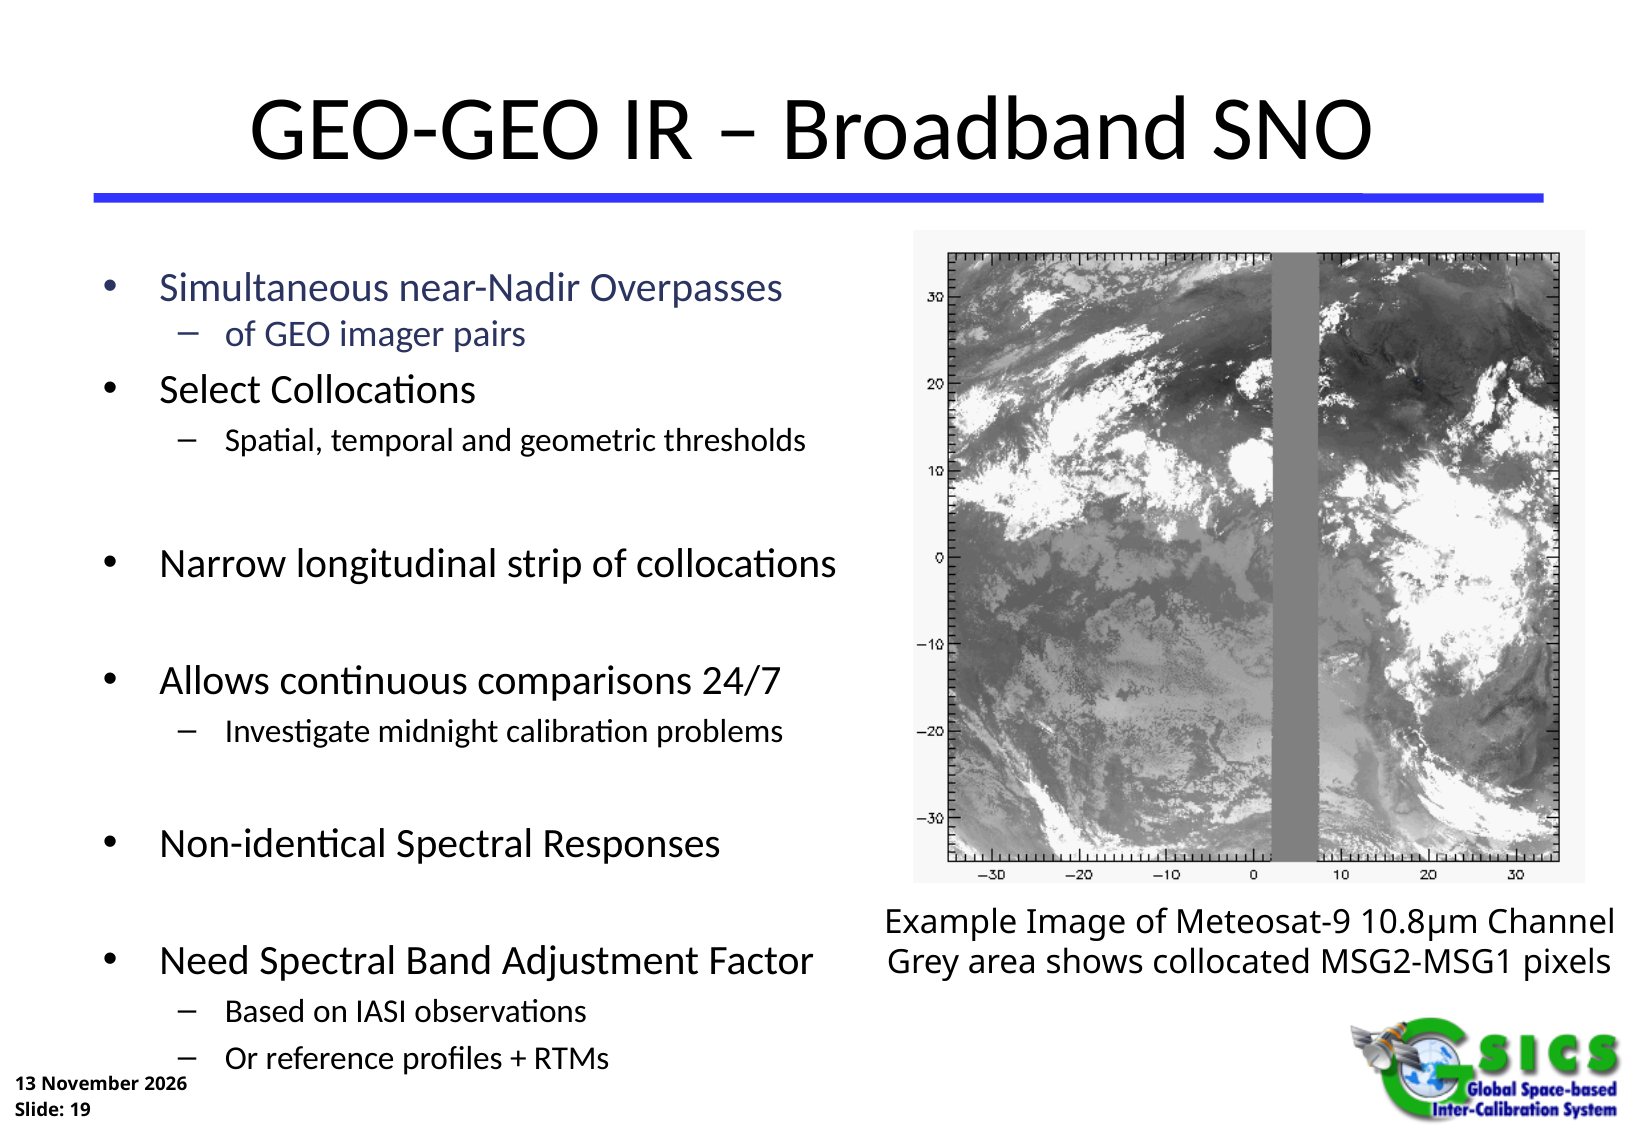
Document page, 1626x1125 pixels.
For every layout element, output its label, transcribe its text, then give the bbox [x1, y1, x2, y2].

text_box Example Image of Meteosat-9 10.8μm Channel Grey area shows collocated MSG2-MSG1 pixels [874, 894, 1625, 986]
list Simultaneous near-Nadir Overpasses of GEO imager pairs Select Collocations Spatial, temporal and geometric thresholds Narrow longitudinal strip of collocations Allows continuous comparisons 24/7 Investigate midnight calibration problems Non-identical Spectral Responses Need Spectral Band Adjustment Factor Based on IASI observations Or reference profiles + RTMs [87, 262, 867, 1006]
picture [1343, 1010, 1625, 1125]
title GEO-GEO IR – Broadband SNO [80, 44, 1544, 202]
picture [913, 229, 1586, 883]
